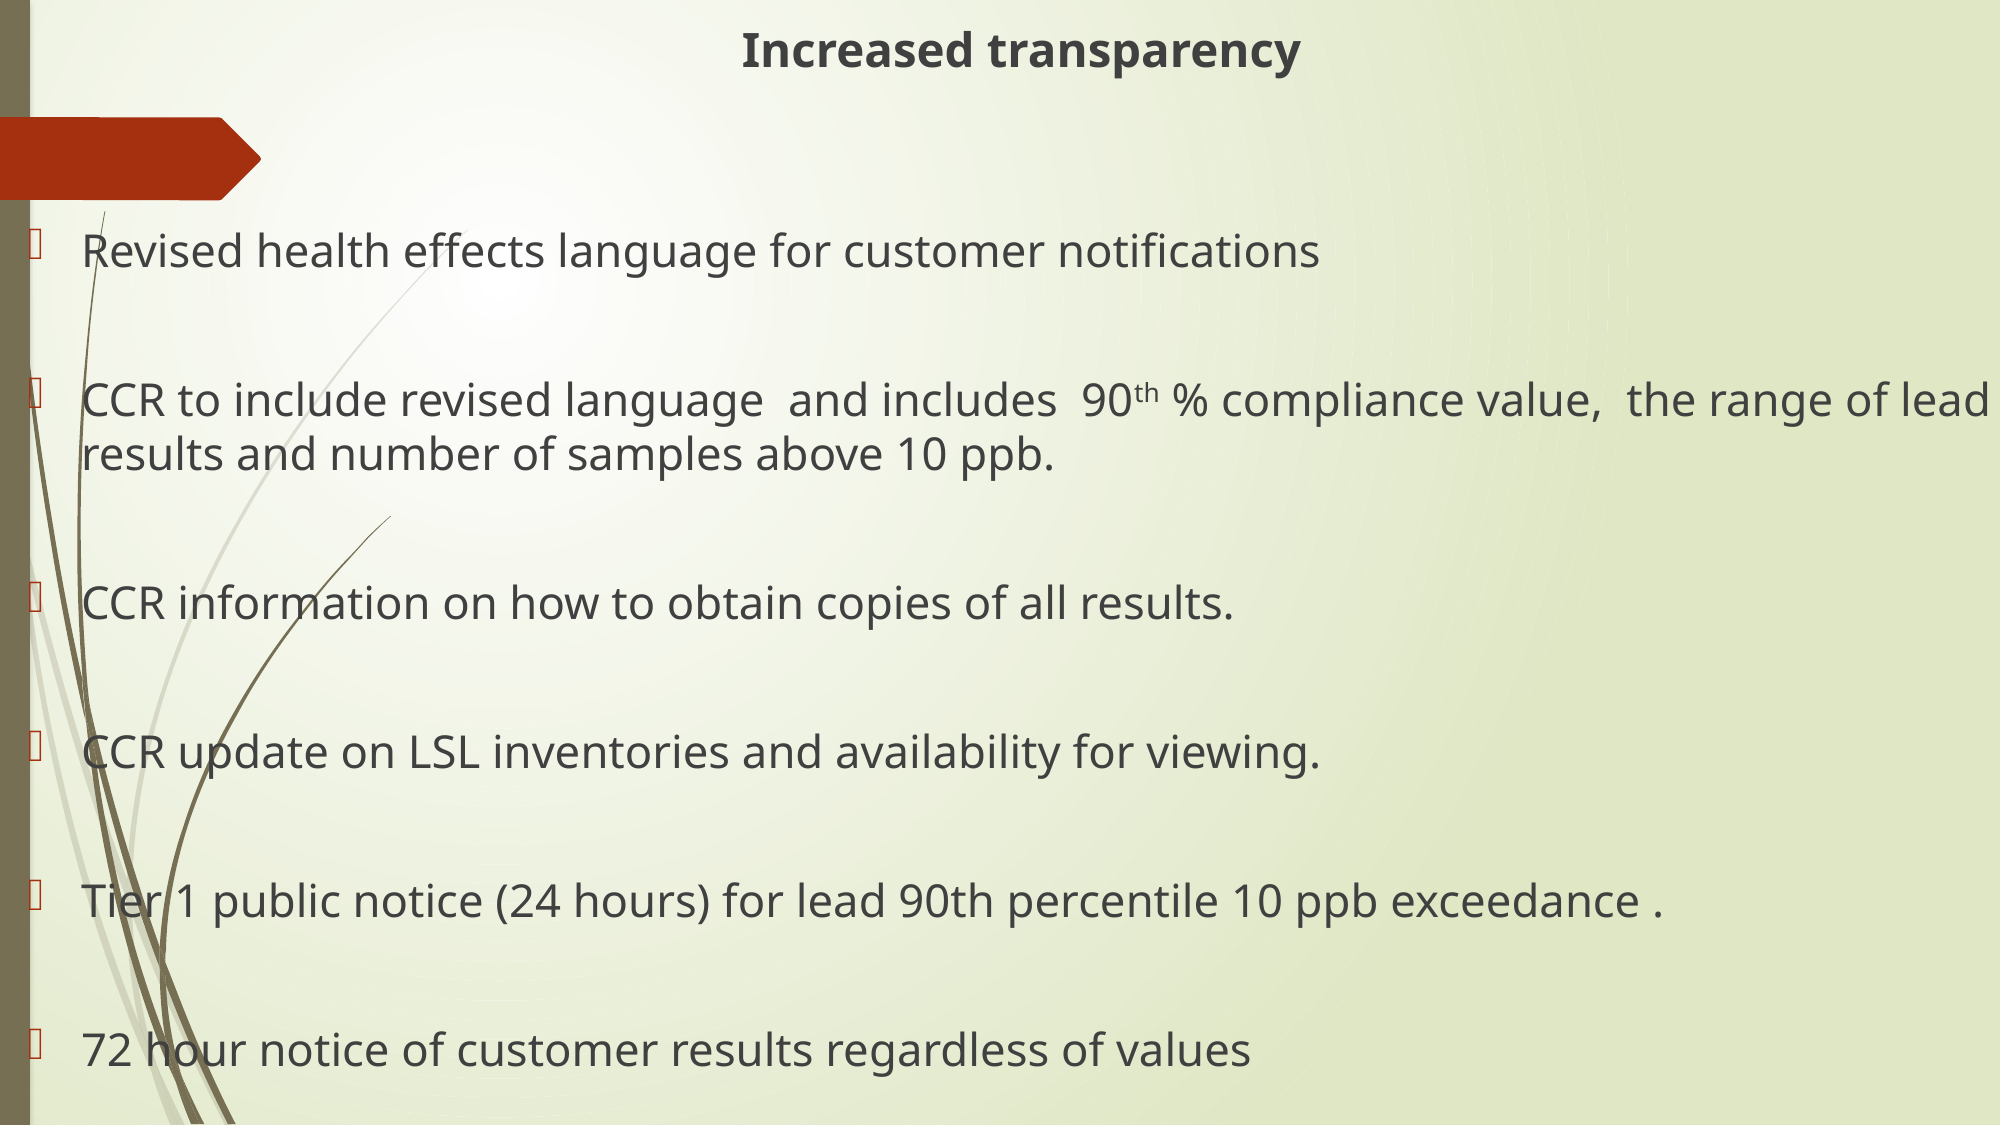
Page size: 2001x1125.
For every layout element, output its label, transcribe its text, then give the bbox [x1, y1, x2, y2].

list Increased transparency Revised health effects language for customer notifications CCR to include revised language and includes 90th % compliance value, the range of lead results and number of samples above 10 ppb. CCR information on how to obtain copies of all results. CCR update on LSL inventories and availability for viewing. Tier 1 public notice (24 hours) for lead 90th percentile 10 ppb exceedance . 72 hour notice of customer results regardless of values [12, 12, 2000, 1088]
